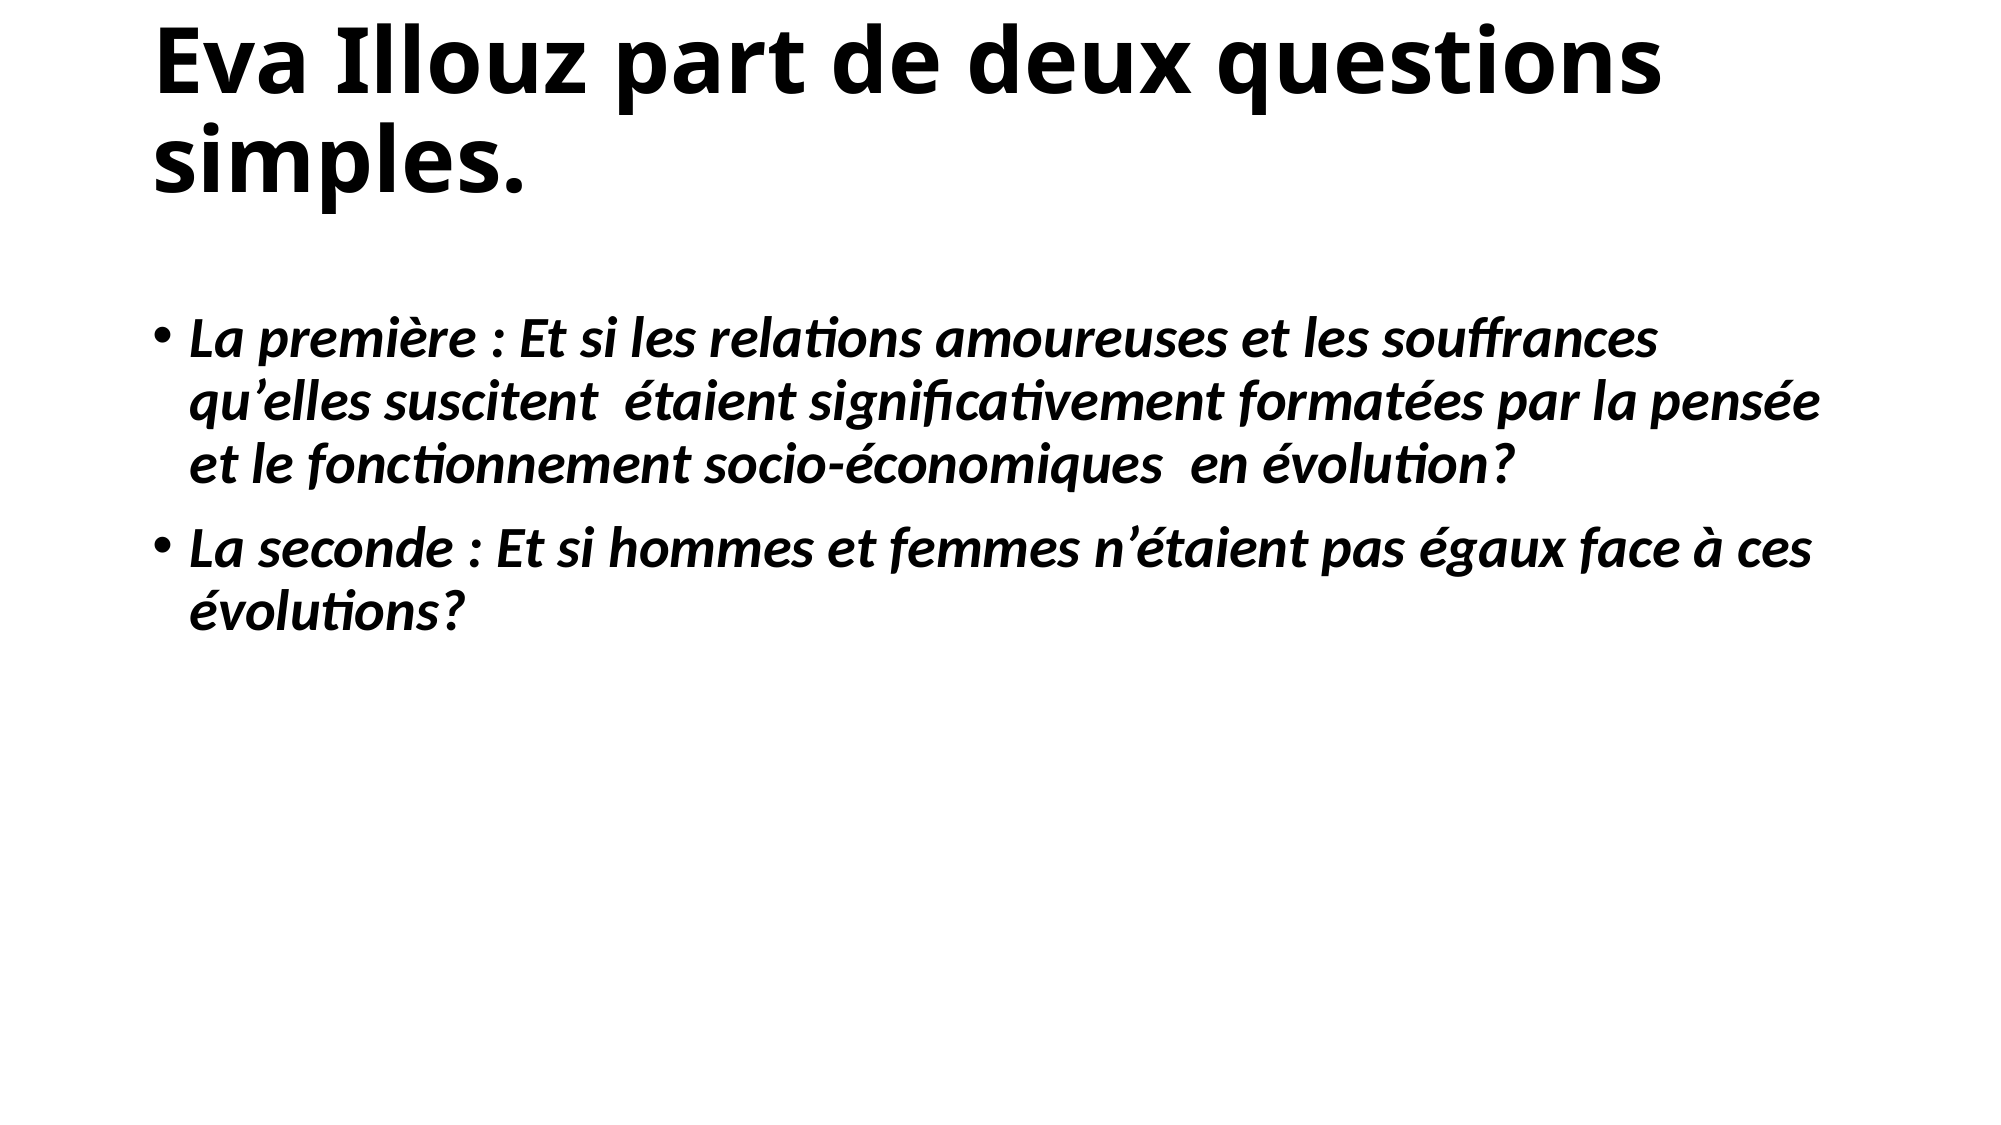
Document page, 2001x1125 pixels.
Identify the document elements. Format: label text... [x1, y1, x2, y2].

title Eva Illouz part de deux questions simples. [137, 59, 1863, 278]
list La première : Et si les relations amoureuses et les souffrances qu’elles suscitent étaient significativement formatées par la pensée et le fonctionnement socio-économiques en évolution? La seconde : Et si hommes et femmes n’étaient pas égaux face à ces évolutions? [137, 299, 1863, 1014]
